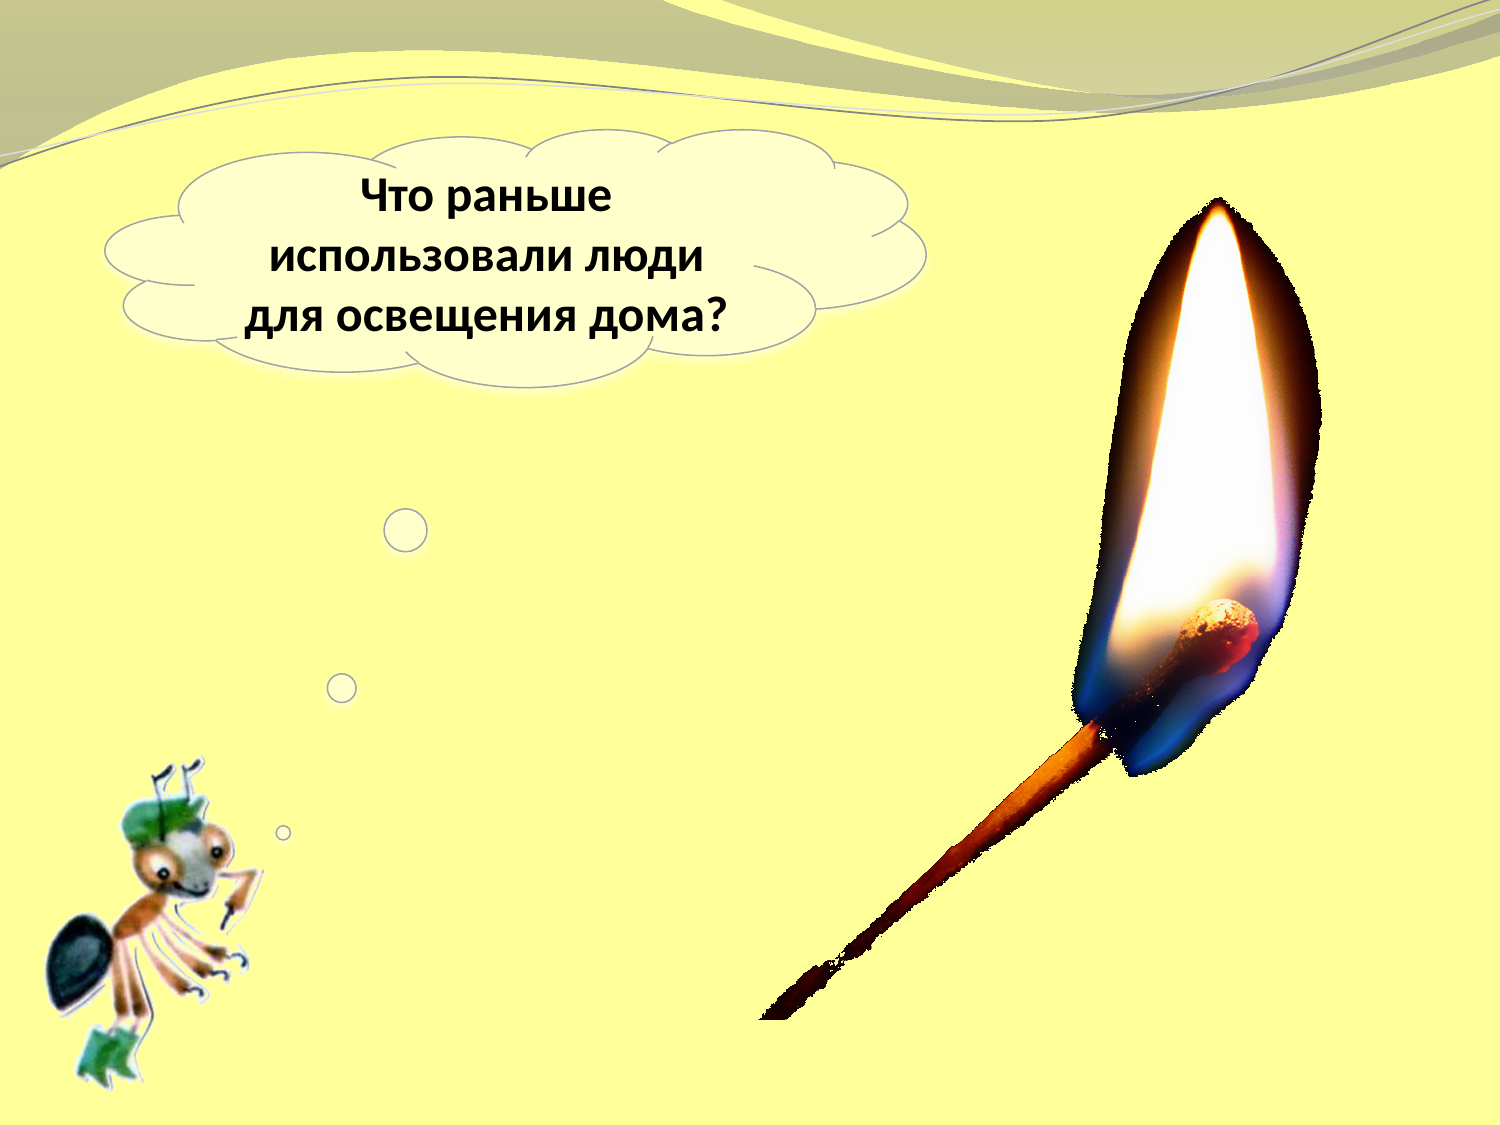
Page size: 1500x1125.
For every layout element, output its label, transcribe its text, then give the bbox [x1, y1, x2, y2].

picture [34, 749, 267, 1102]
text_box Что раньше использовали люди для освещения дома? [383, 507, 428, 553]
text_box Что раньше использовали люди для освещения дома? [326, 673, 357, 704]
picture [620, 163, 1500, 1020]
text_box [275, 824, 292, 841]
text_box Что раньше использовали люди для освещения дома? [104, 128, 845, 389]
